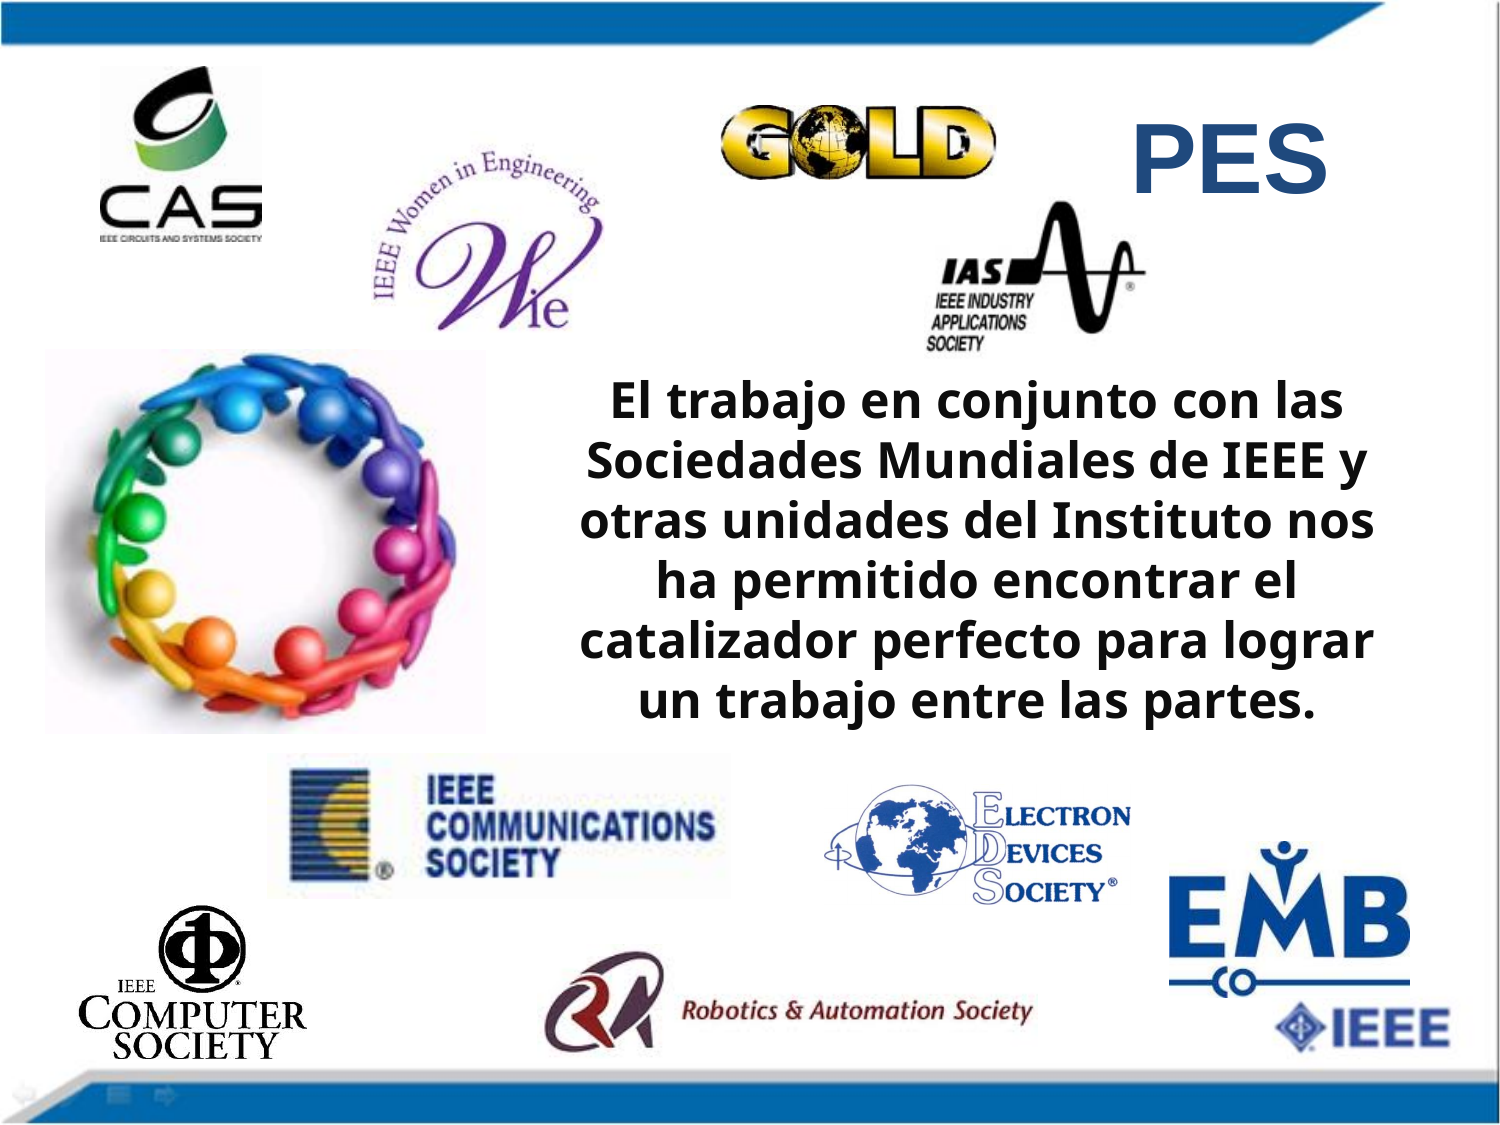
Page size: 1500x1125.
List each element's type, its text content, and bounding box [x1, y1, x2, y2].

text_box [12, 0, 443, 53]
text_box PES [1115, 85, 1346, 221]
picture [0, 0, 1500, 1125]
text_box El trabajo en conjunto con las Sociedades Mundiales de IEEE y otras unidades del Instituto nos ha permitido encontrar el catalizador perfecto para lograr un trabajo entre las partes. [531, 361, 1424, 737]
